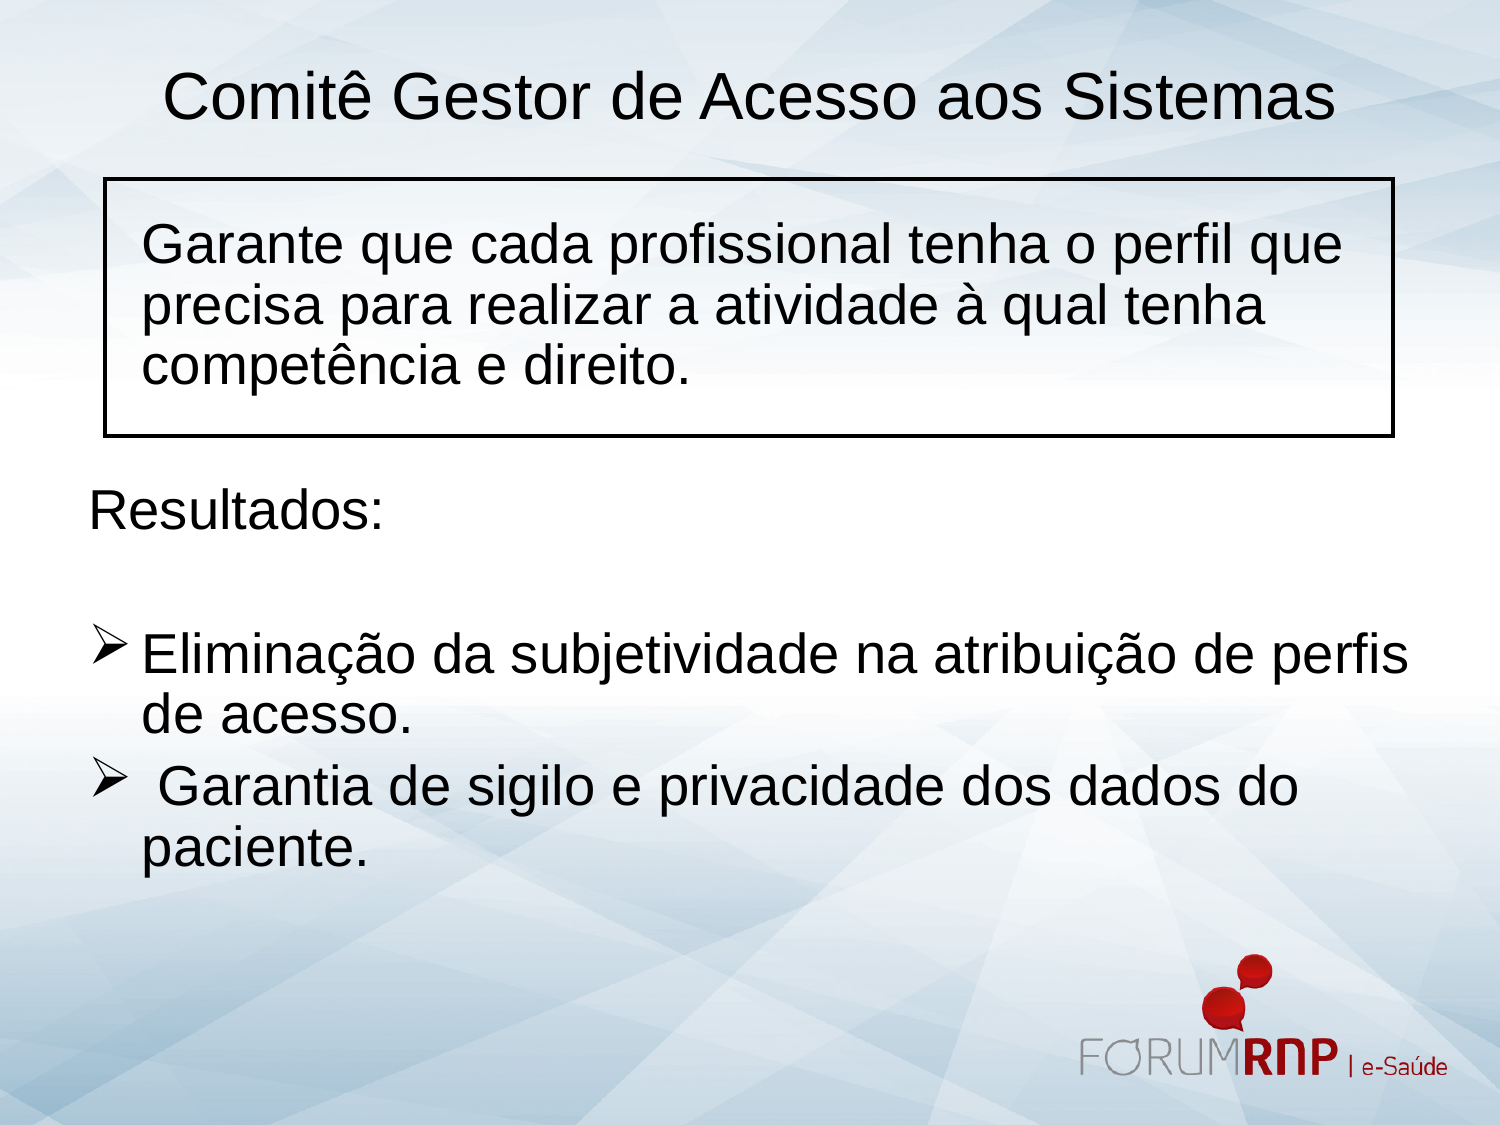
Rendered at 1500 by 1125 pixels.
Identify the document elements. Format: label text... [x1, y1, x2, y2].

list Garante que cada profissional tenha o perfil que precisa para realizar a atividade à qual tenha competência e direito. Resultados: Eliminação da subjetividade na atribuição de perfis de acesso. Garantia de sigilo e privacidade dos dados do paciente. [75, 208, 1425, 951]
table_header [107, 181, 1391, 434]
title Comitê Gestor de Acesso aos Sistemas [75, 45, 1425, 148]
picture [0, 0, 1500, 1125]
